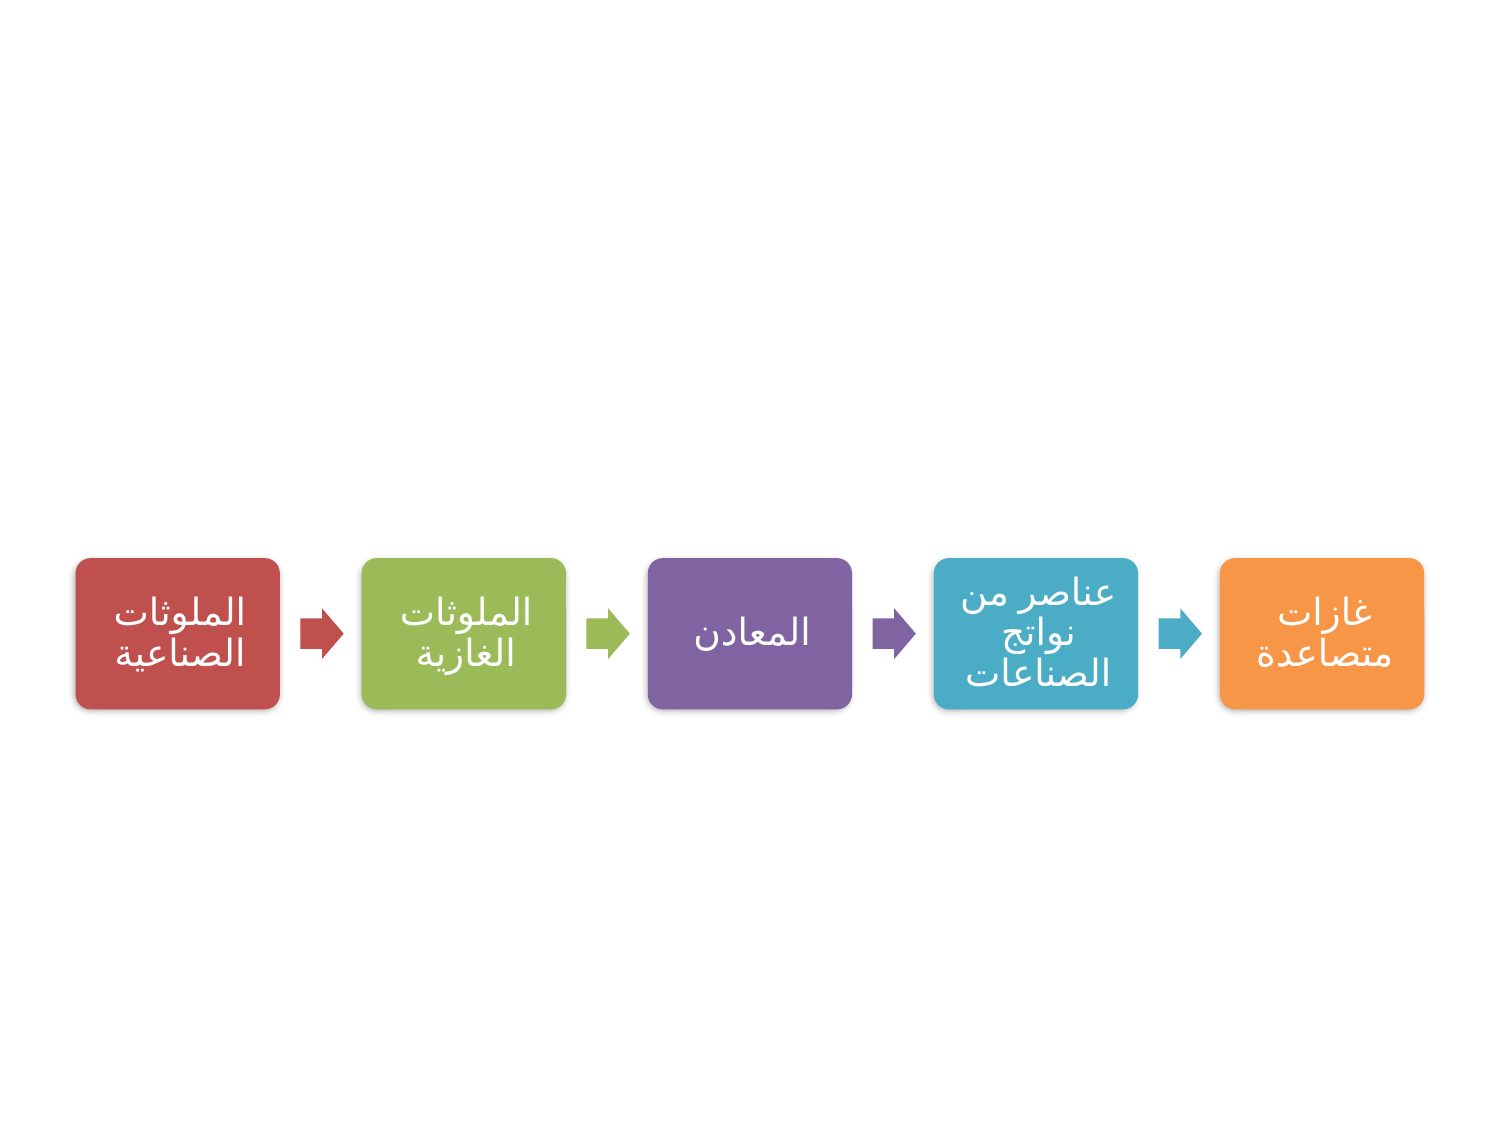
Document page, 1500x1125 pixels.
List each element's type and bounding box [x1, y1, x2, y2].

list [74, 262, 1426, 1006]
